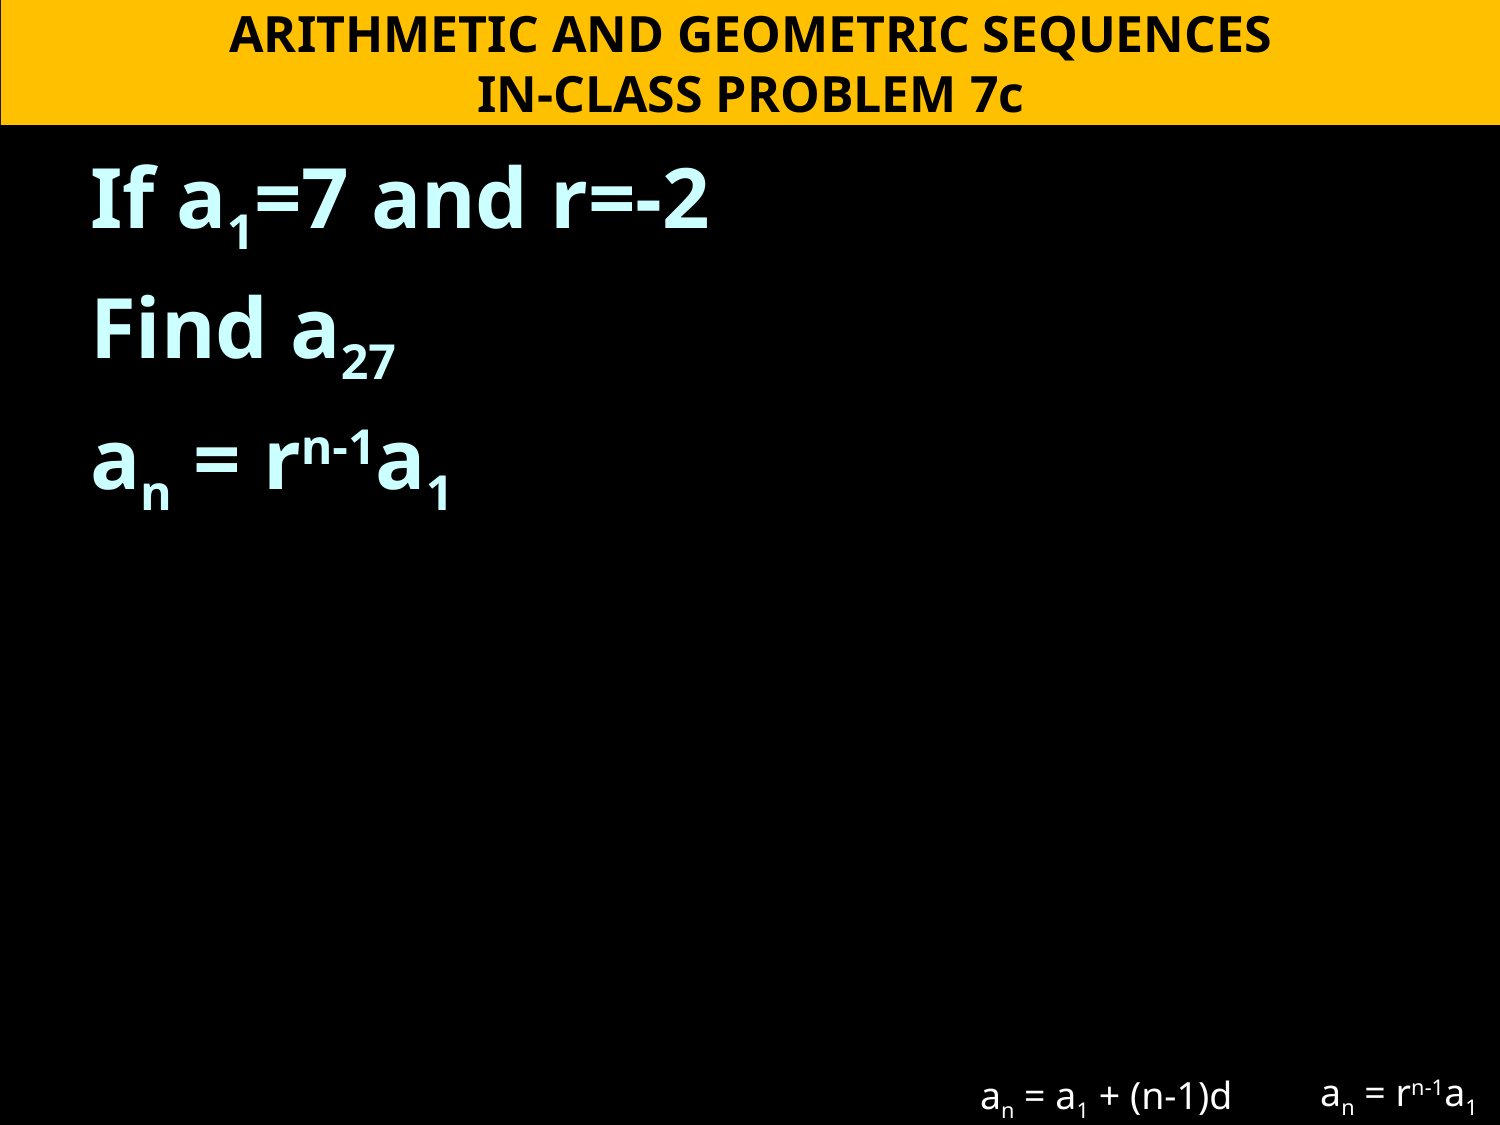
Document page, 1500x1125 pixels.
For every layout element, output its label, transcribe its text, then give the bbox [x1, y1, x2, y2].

list If a1=7 and r=-2 Find a27 an = rn-1a1 [75, 137, 1425, 1063]
text_box an = a1 + (n-1)d [962, 1064, 1250, 1125]
text_box an = rn-1a1 [1305, 1061, 1500, 1125]
text_box ARITHMETIC AND GEOMETRIC SEQUENCES IN-CLASS PROBLEM 7c [0, 0, 1500, 125]
